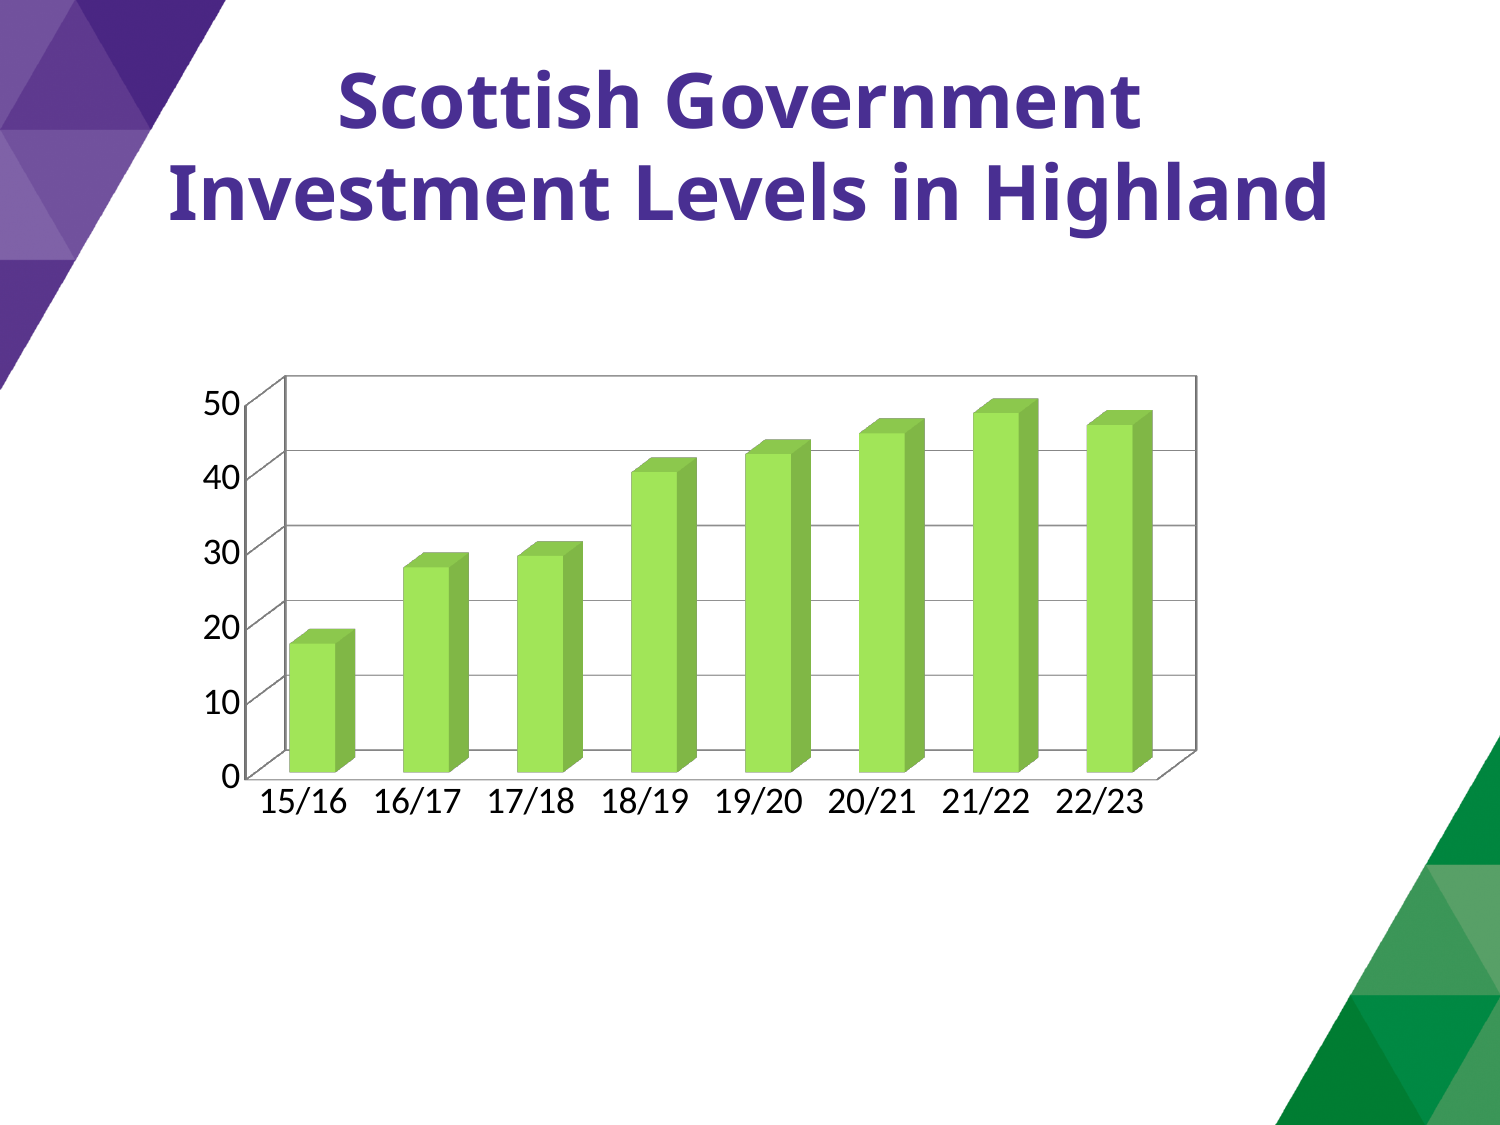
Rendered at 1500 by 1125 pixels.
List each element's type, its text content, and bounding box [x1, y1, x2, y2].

title Scottish Government Investment Levels in Highland [75, 45, 1425, 244]
chart [88, 359, 1198, 866]
picture [1275, 735, 1500, 1125]
picture [0, 0, 226, 390]
